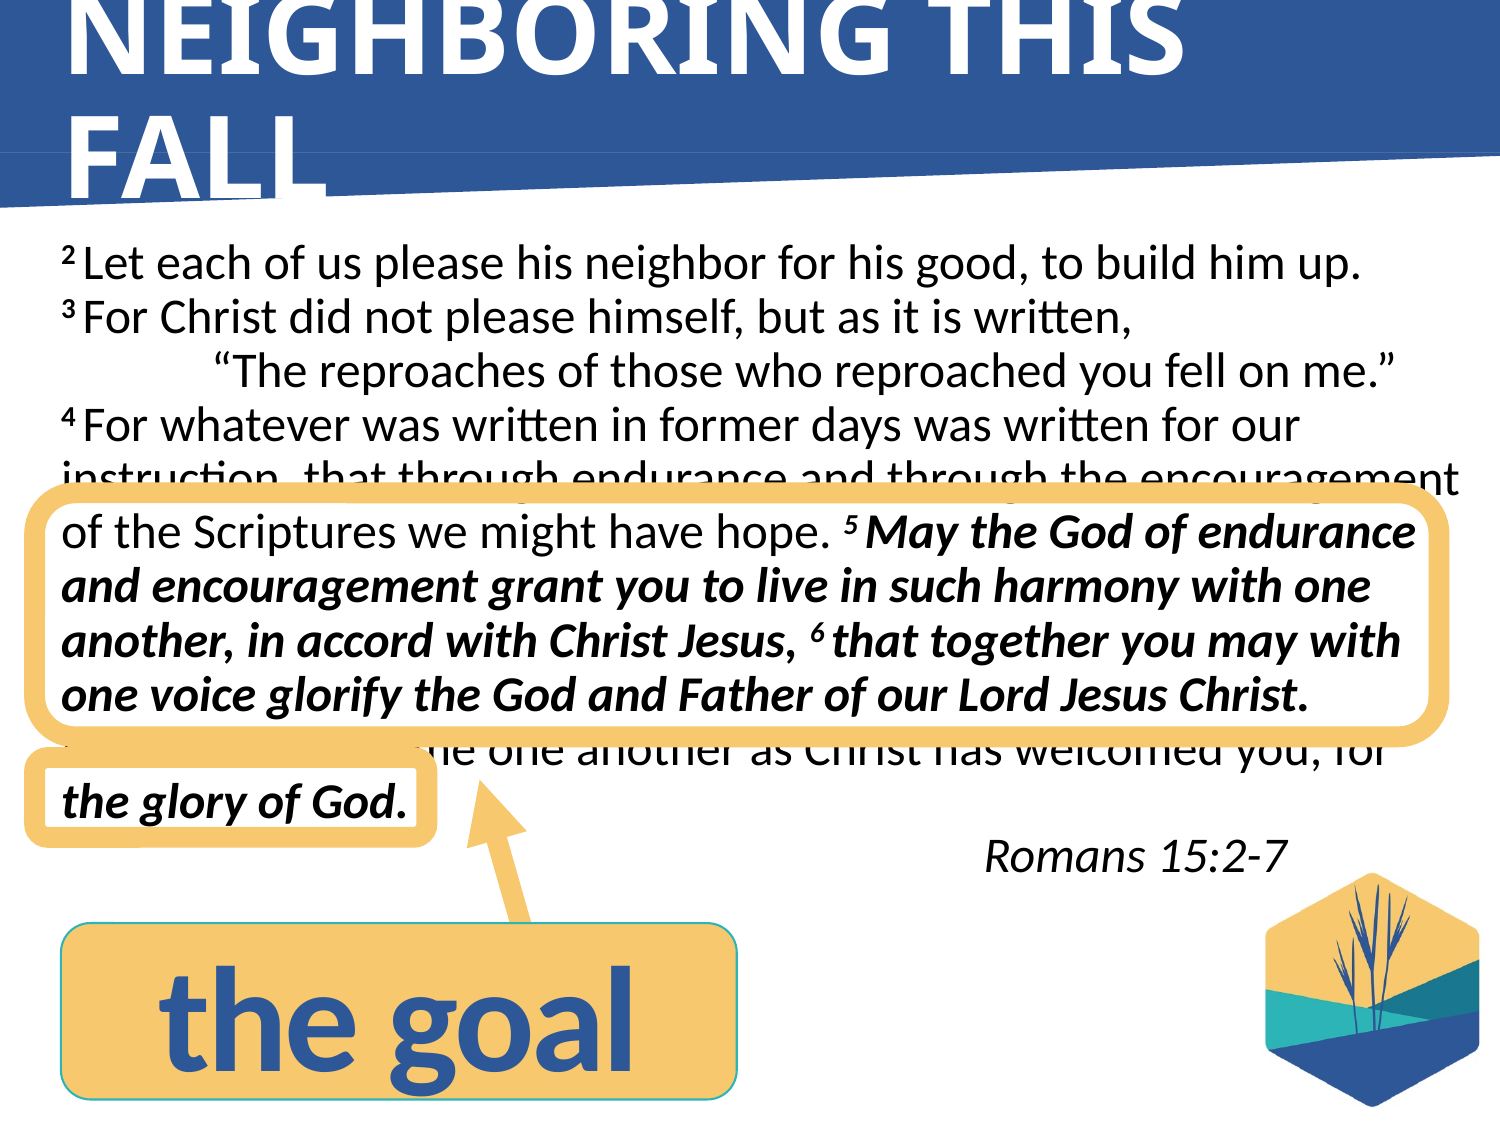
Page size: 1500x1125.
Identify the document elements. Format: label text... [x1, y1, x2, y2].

picture [1477, 867, 1486, 1112]
text_box the goal [59, 921, 738, 1101]
text_box [33, 491, 1441, 738]
title NEIGHBORING THIS FALL [46, 23, 1486, 176]
list 2 Let each of us please his neighbor for his good, to build him up. 3 For Christ did not please himself, but as it is written, “The reproaches of those who reproached you fell on me.” 4 For whatever was written in former days was written for our instruction, that through endurance and through the encouragement of the Scriptures we might have hope. 5 May the God of endurance and encouragement grant you to live in such harmony with one another, in accord with Christ Jesus, 6 that together you may with one voice glorify the God and Father of our Lord Jesus Christ. 7 Therefore welcome one another as Christ has welcomed you, for the glory of God. Romans 15:2-7 [46, 228, 1477, 1112]
text_box [33, 756, 428, 839]
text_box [479, 779, 530, 953]
